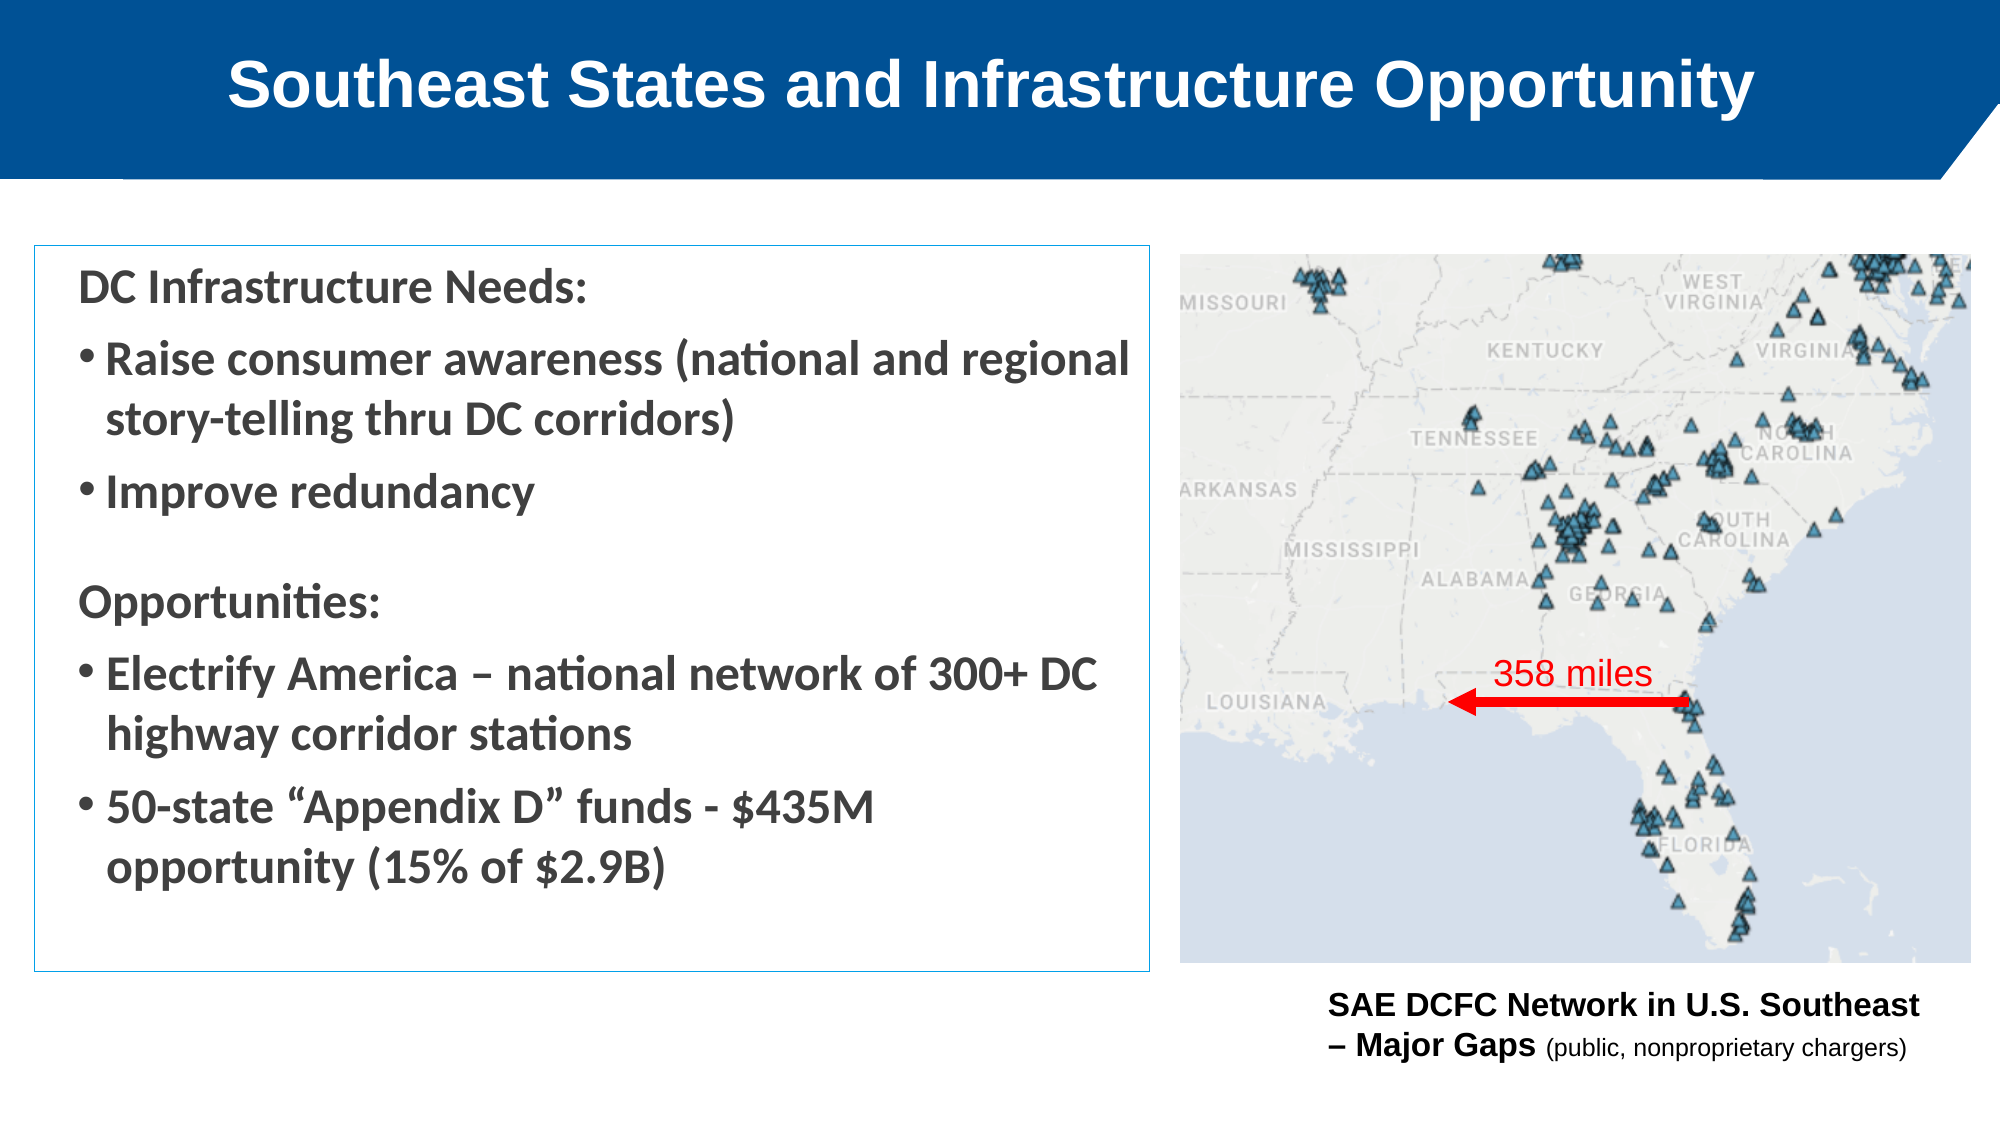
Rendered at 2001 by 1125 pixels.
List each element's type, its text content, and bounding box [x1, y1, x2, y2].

picture [1180, 254, 1971, 964]
text_box SAE DCFC Network in U.S. Southeast – Major Gaps (public, nonproprietary chargers) [1313, 975, 1938, 1071]
text_box DC Infrastructure Needs: Raise consumer awareness (national and regional story-telling thru DC corridors) Improve redundancy Opportunities: Electrify America – national network of 300+ DC highway corridor stations 50-state “Appendix D” funds - $435M opportunity (15% of $2.9B) [34, 245, 1150, 972]
title Southeast States and Infrastructure Opportunity [99, 41, 1885, 152]
